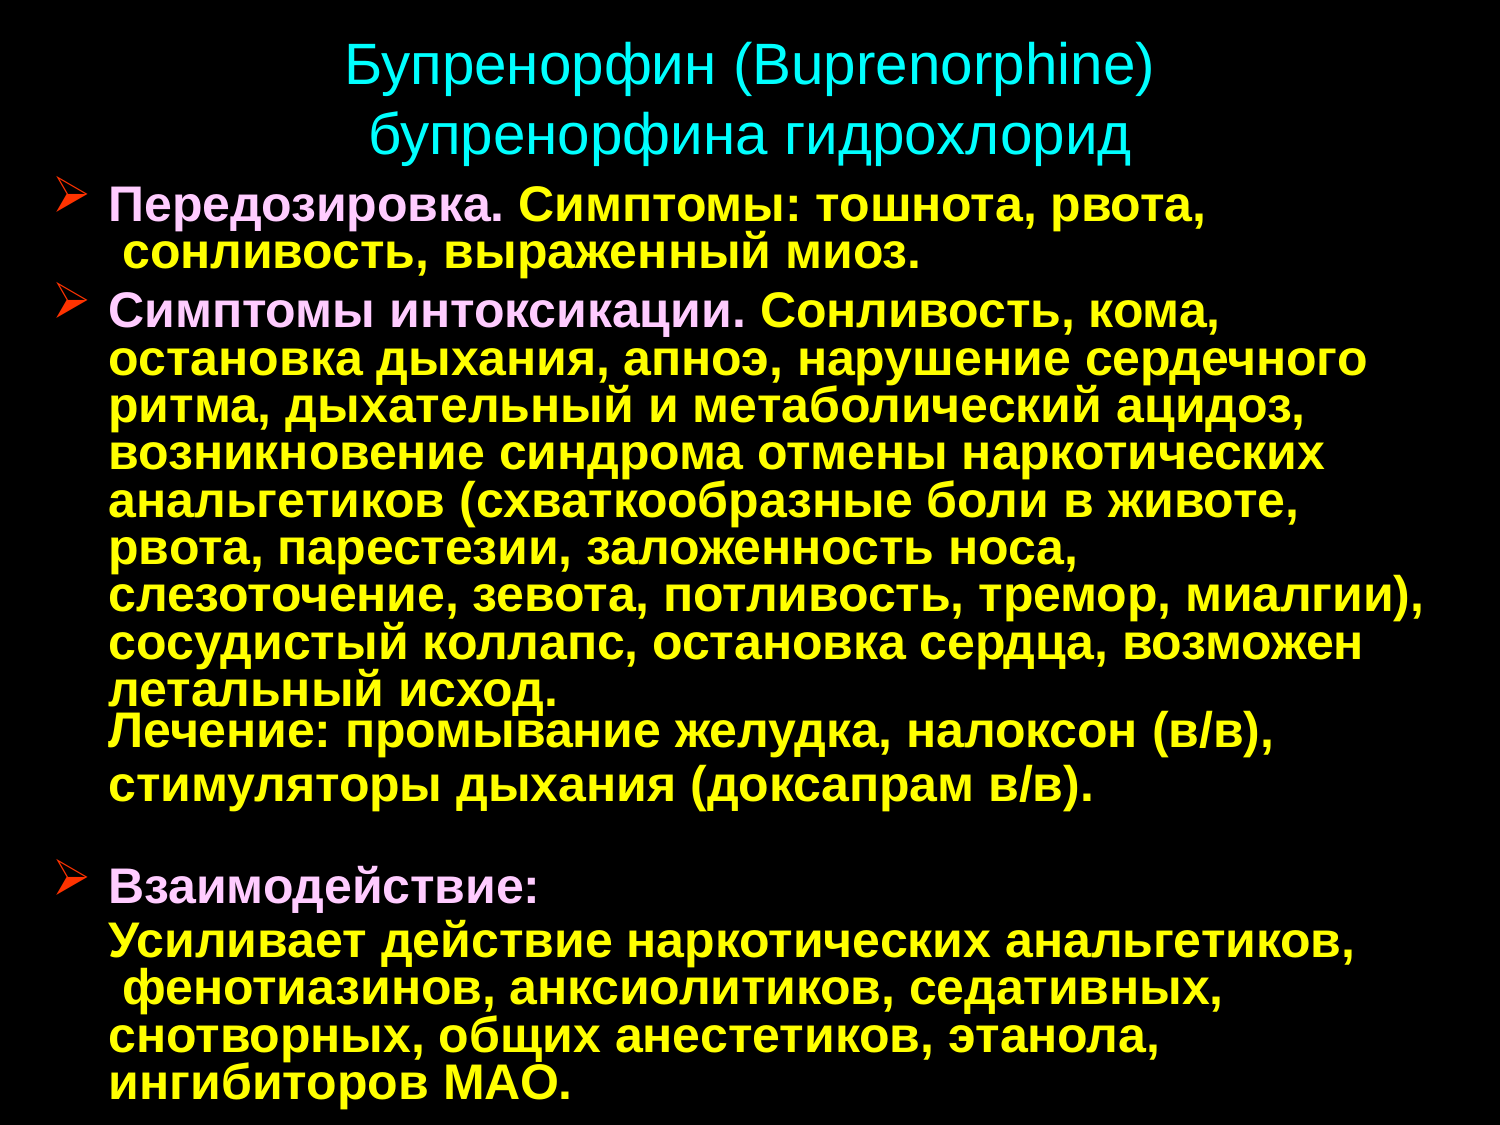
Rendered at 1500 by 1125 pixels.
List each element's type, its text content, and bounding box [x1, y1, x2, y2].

text_box Передозировка. Симптомы: тошнота, рвота, сонливость, выраженный миоз. Симптомы интоксикации. Сонливость, кома, остановка дыхания, апноэ, нарушение сердечного ритма, дыхательный и метаболический ацидоз, возникновение синдрома отмены наркотических анальгетиков (схваткообразные боли в животе, рвота, парестезии, заложенность носа, слезоточение, зевота, потливость, тремор, миалгии), сосудистый коллапс, остановка сердца, возможен летальный исход. Лечение: промывание желудка, налоксон (в/в), стимуляторы дыхания (доксапрам в/в). Взаимодействие: Усиливает действие наркотических анальгетиков, фенотиазинов, анксиолитиков, седативных, снотворных, общих анестетиков, этанола, ингибиторов МАО. [50, 169, 1444, 1110]
title Бупренорфин (Buprenorphine) бупренорфина гидрохлорид [12, 2, 1487, 214]
